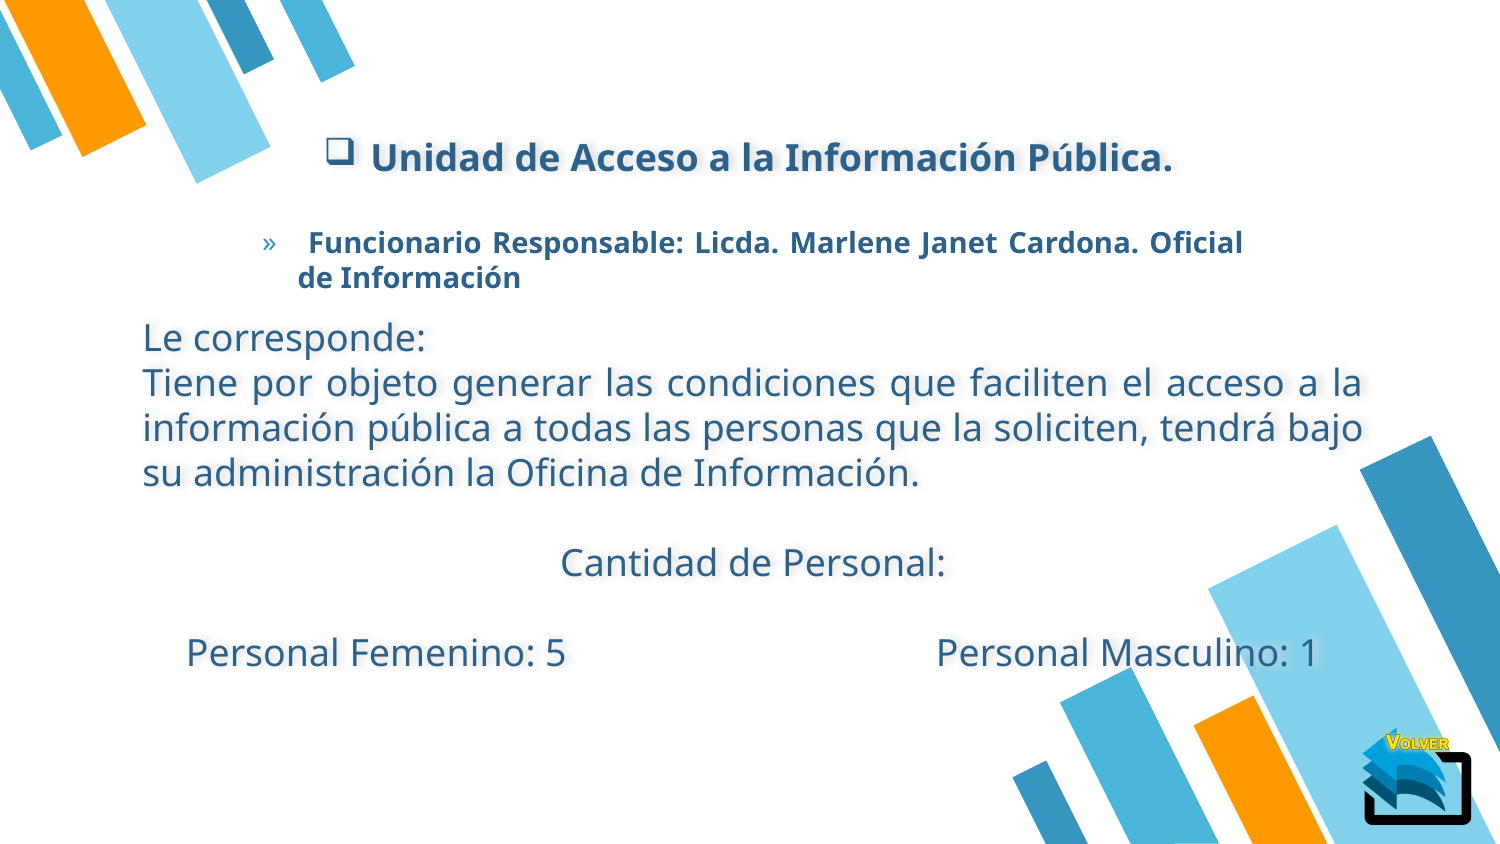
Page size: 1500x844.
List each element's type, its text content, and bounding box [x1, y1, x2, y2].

text_box Funcionario Responsable: Subinspector. Rafael Antonio Jiménez Ramos. Director Centro Penal Chalatenango [243, 205, 1267, 309]
text_box Unidad de Acceso a la Información Pública. Le corresponde: Tiene por objeto generar las condiciones que faciliten el acceso a la información pública a todas las personas que la soliciten, tendrá bajo su administración la Oficina de Información. Cantidad de Personal: Personal Femenino: 5 Personal Masculino: 1 [127, 91, 1380, 753]
text_box Funcionario Responsable: Licda. Marlene Janet Cardona. Oficial de Información [247, 209, 1260, 304]
picture [1361, 726, 1472, 827]
